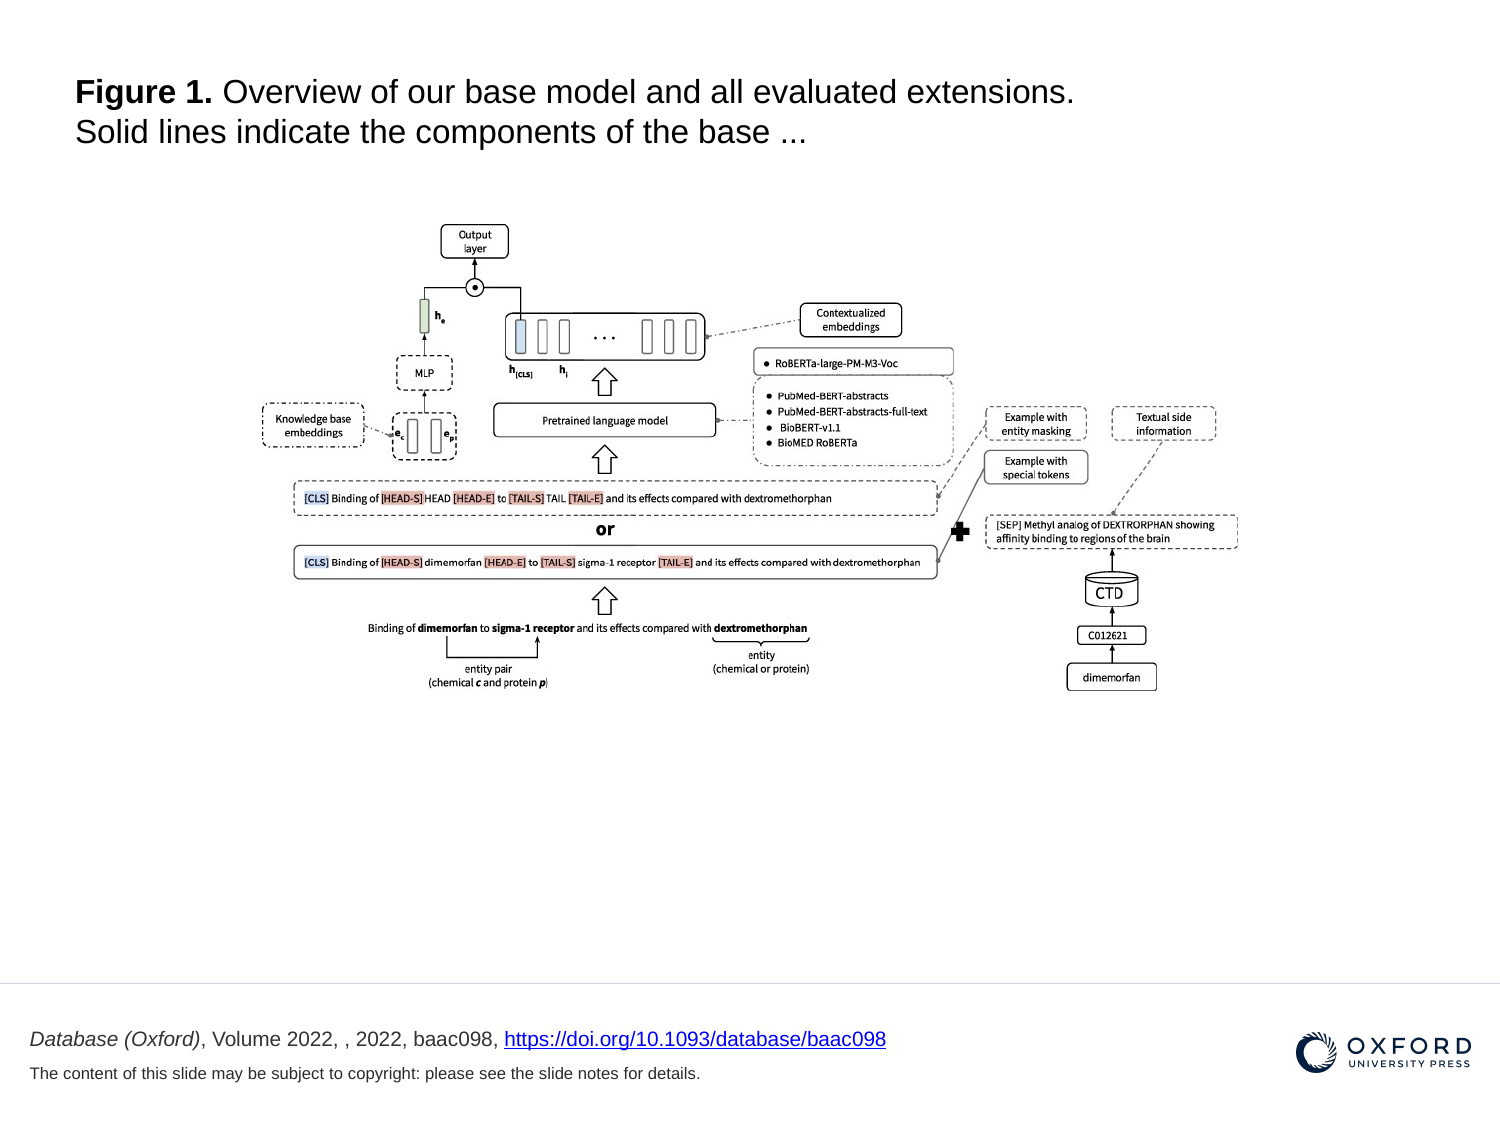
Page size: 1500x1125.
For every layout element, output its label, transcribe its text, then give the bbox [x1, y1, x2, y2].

title Figure 1. Overview of our base model and all evaluated extensions. Solid lines indicate the components of the base ... [75, 69, 1078, 171]
picture [262, 224, 1238, 691]
footer Database (Oxford), Volume 2022, , 2022, baac098, https://doi.org/10.1093/database/baac098 The content of this slide may be subject to copyright: please see the slide notes for details. [0, 983, 1260, 1125]
picture [1296, 1032, 1471, 1073]
